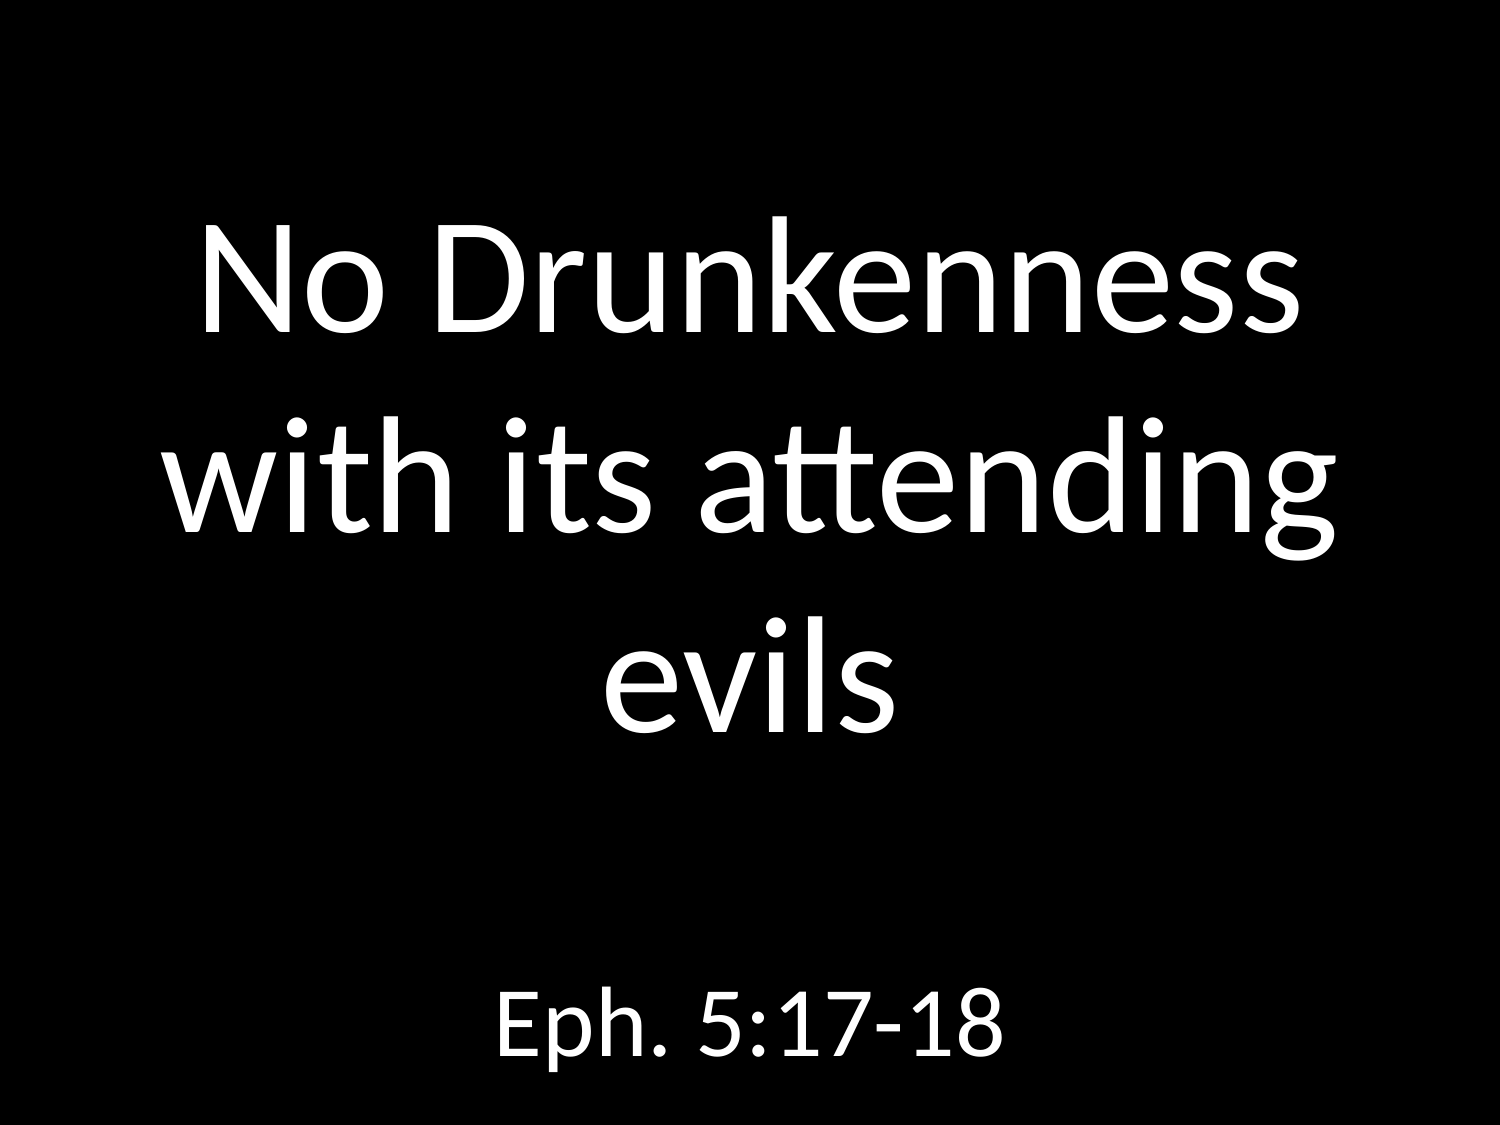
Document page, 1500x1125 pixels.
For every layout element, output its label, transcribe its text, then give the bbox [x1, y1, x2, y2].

subtitle Eph. 5:17-18 [0, 949, 1500, 1125]
title No Drunkenness with its attending evils [112, 0, 1388, 932]
